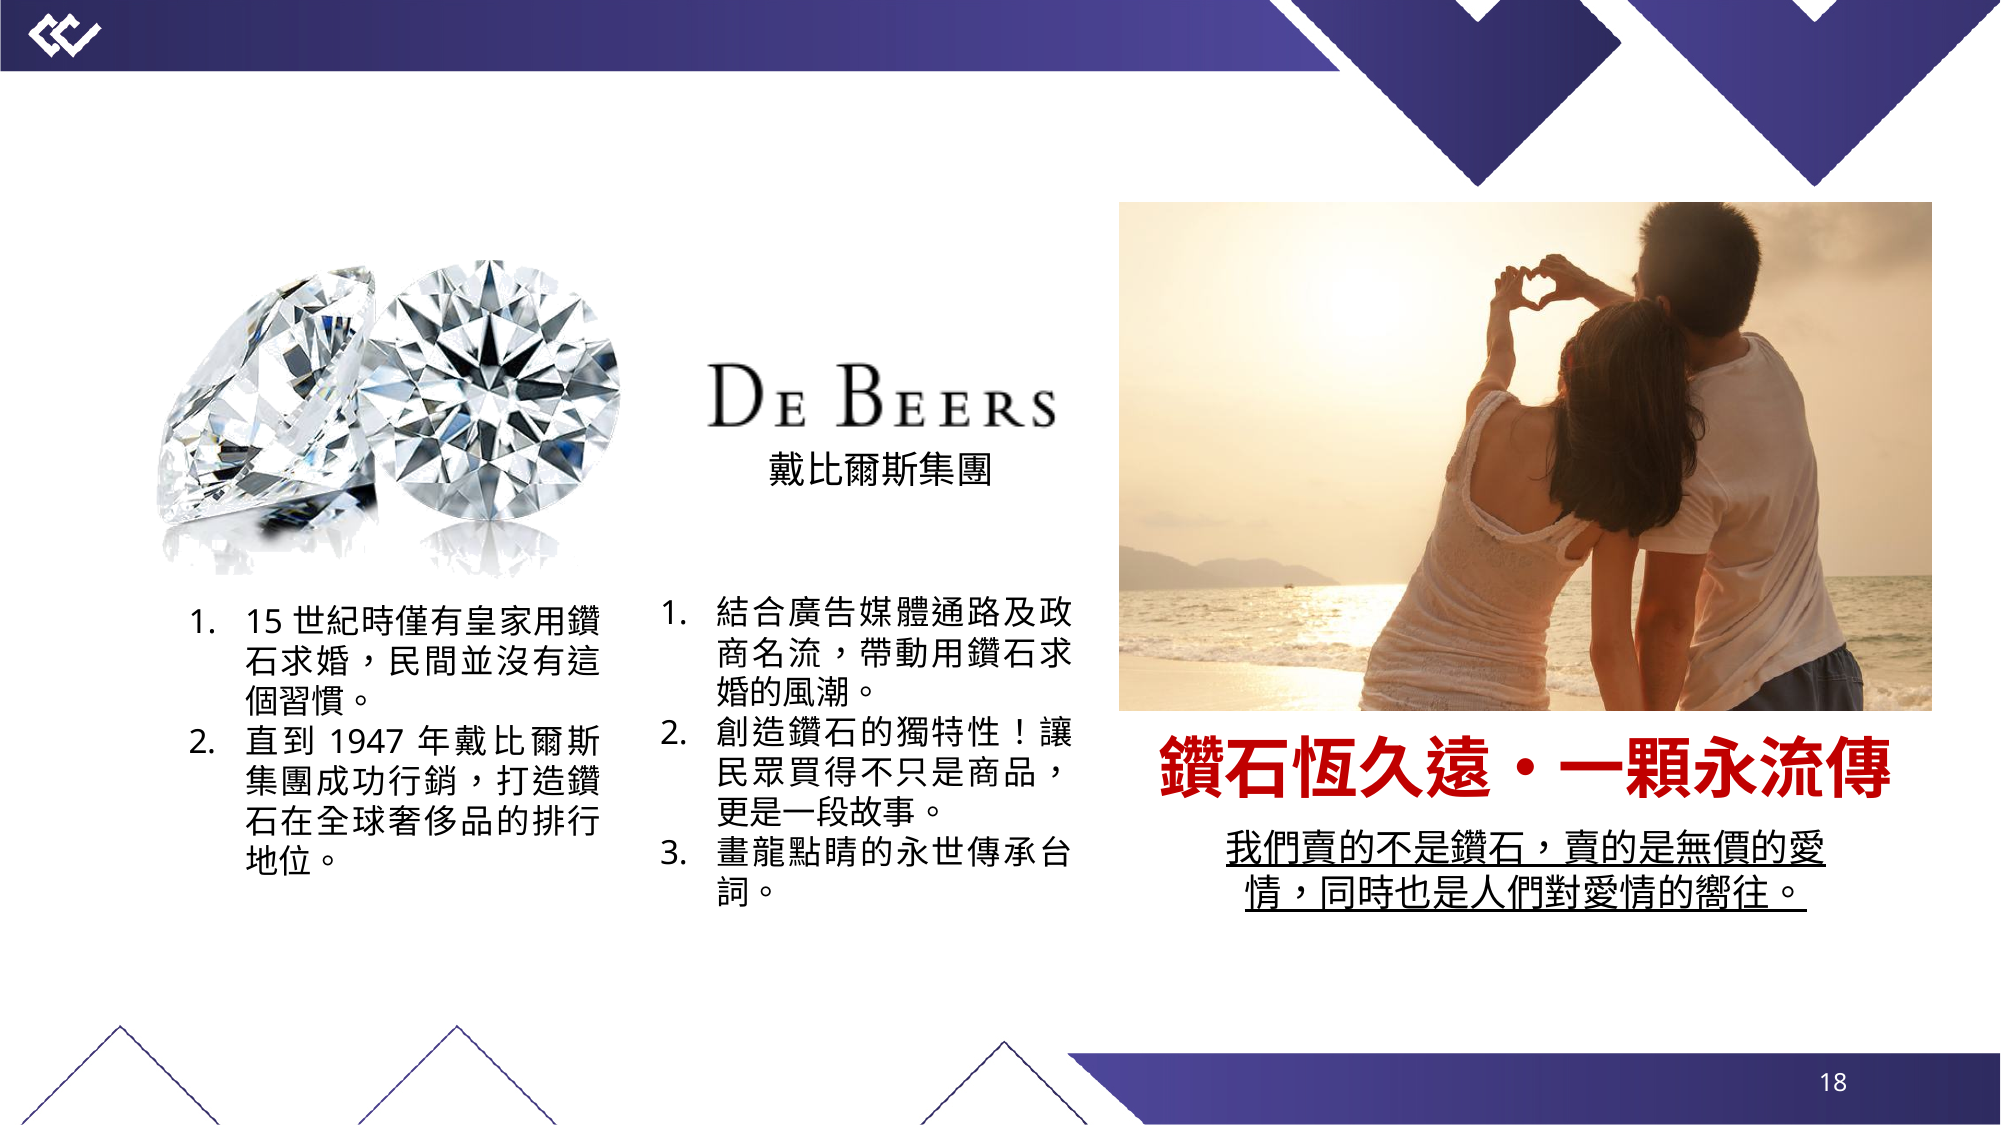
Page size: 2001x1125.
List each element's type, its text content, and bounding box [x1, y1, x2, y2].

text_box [67, 201, 1933, 924]
picture [0, 0, 2001, 1125]
slide_number 17 [1412, 1053, 1863, 1114]
